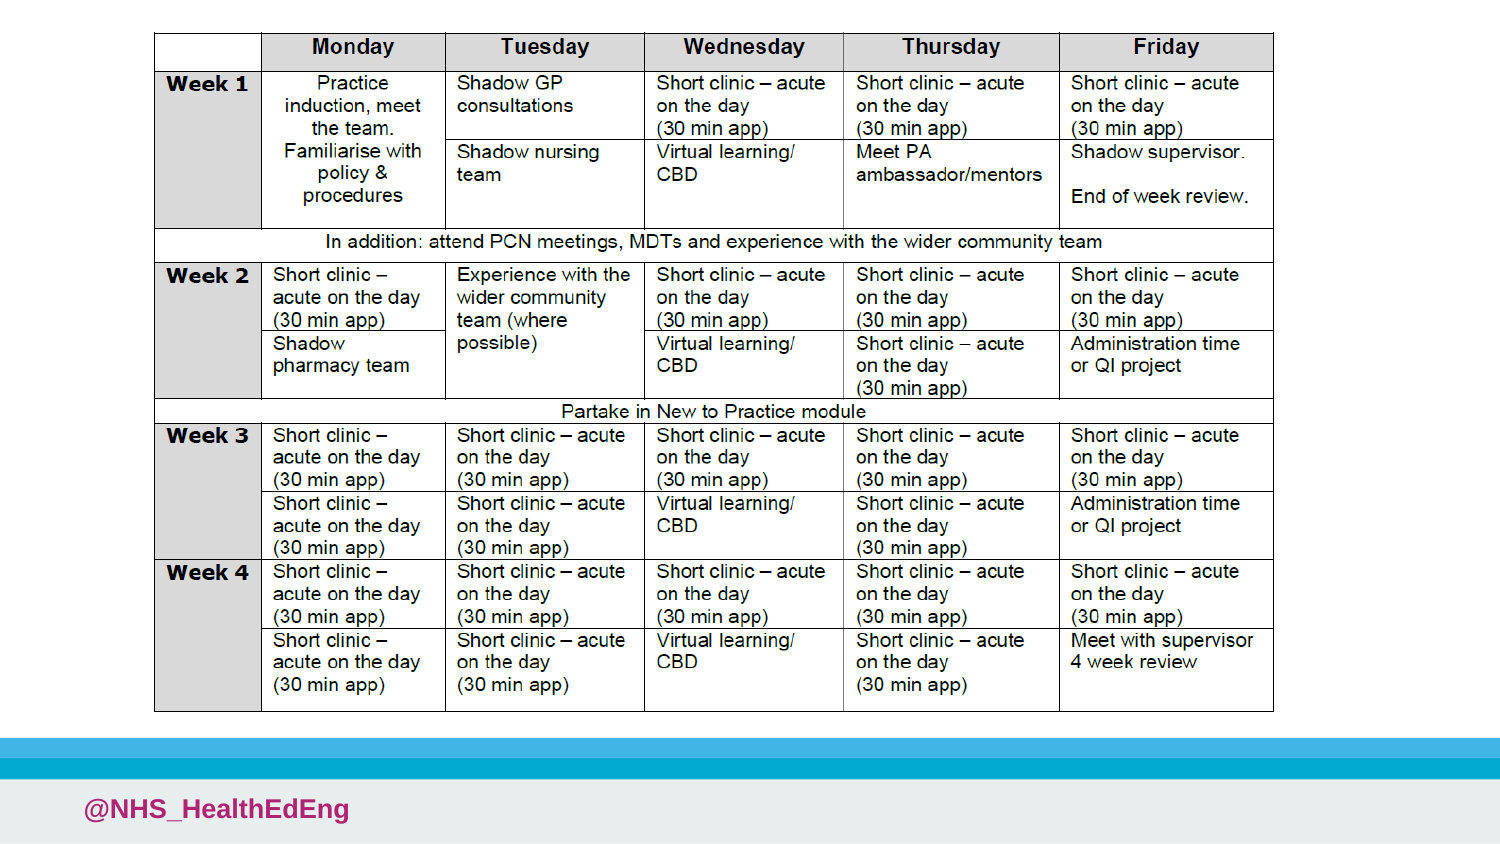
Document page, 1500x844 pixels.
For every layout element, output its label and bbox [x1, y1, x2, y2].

picture [137, 19, 1292, 731]
